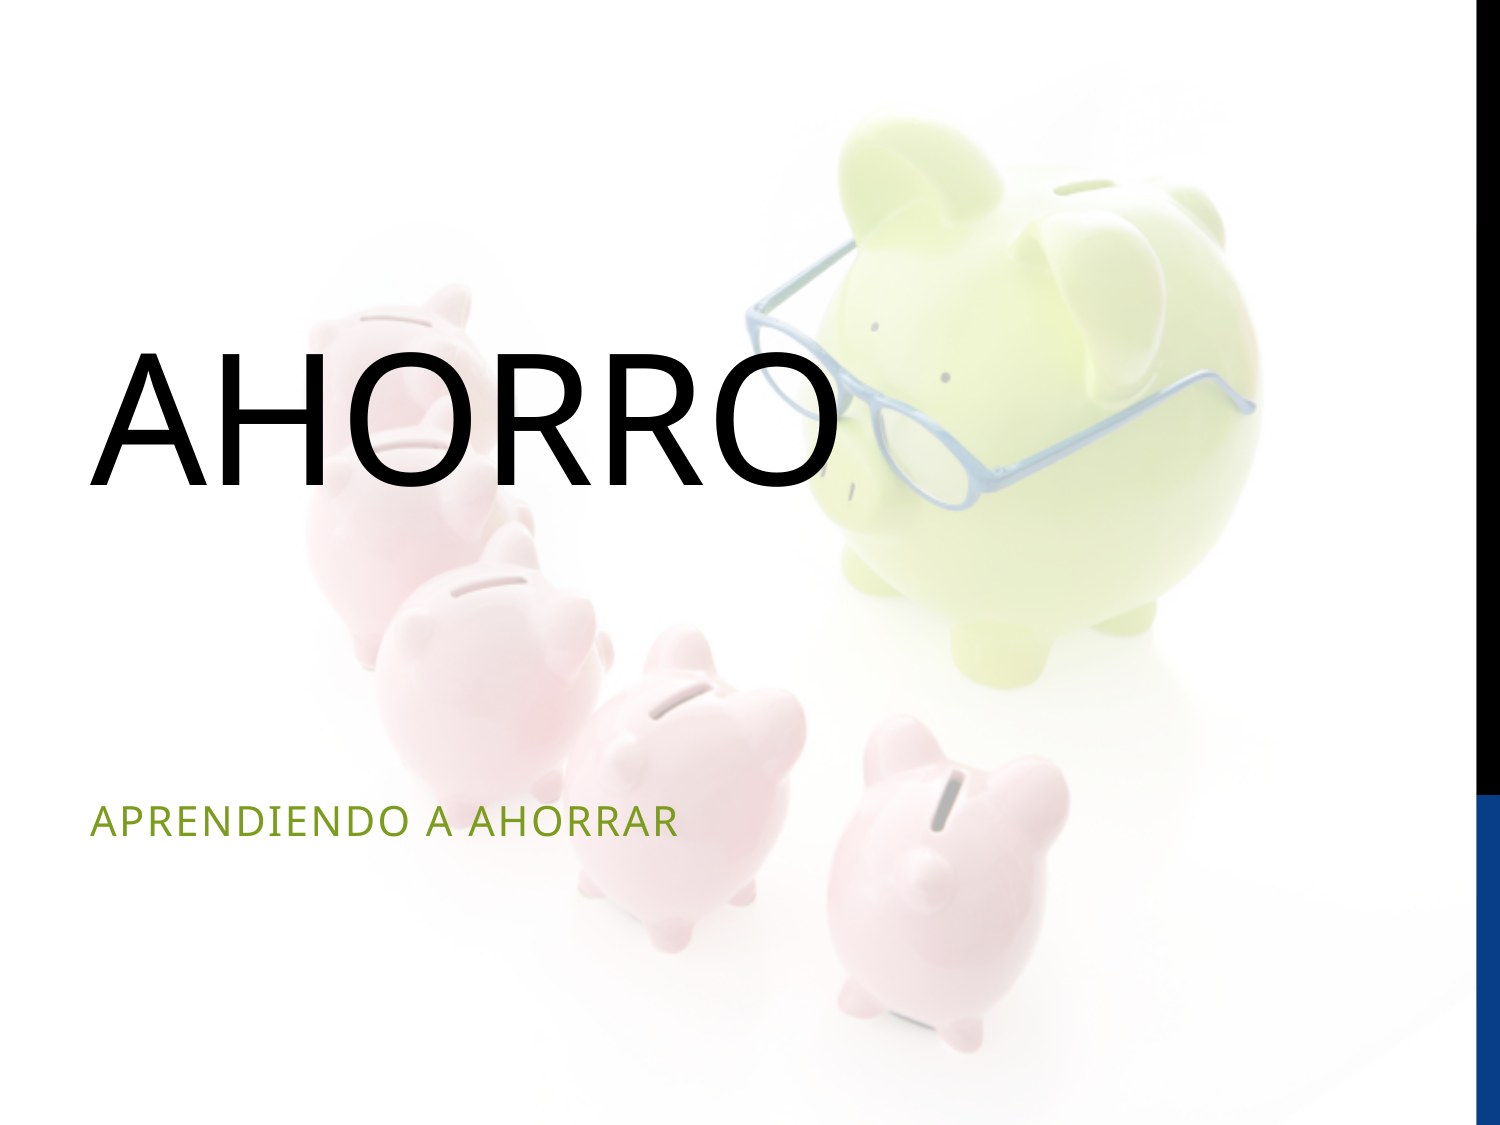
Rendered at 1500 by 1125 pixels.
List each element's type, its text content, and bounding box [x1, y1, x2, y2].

title Ahorro [75, 37, 1350, 788]
subtitle Aprendiendo a ahorrar [75, 787, 1200, 938]
